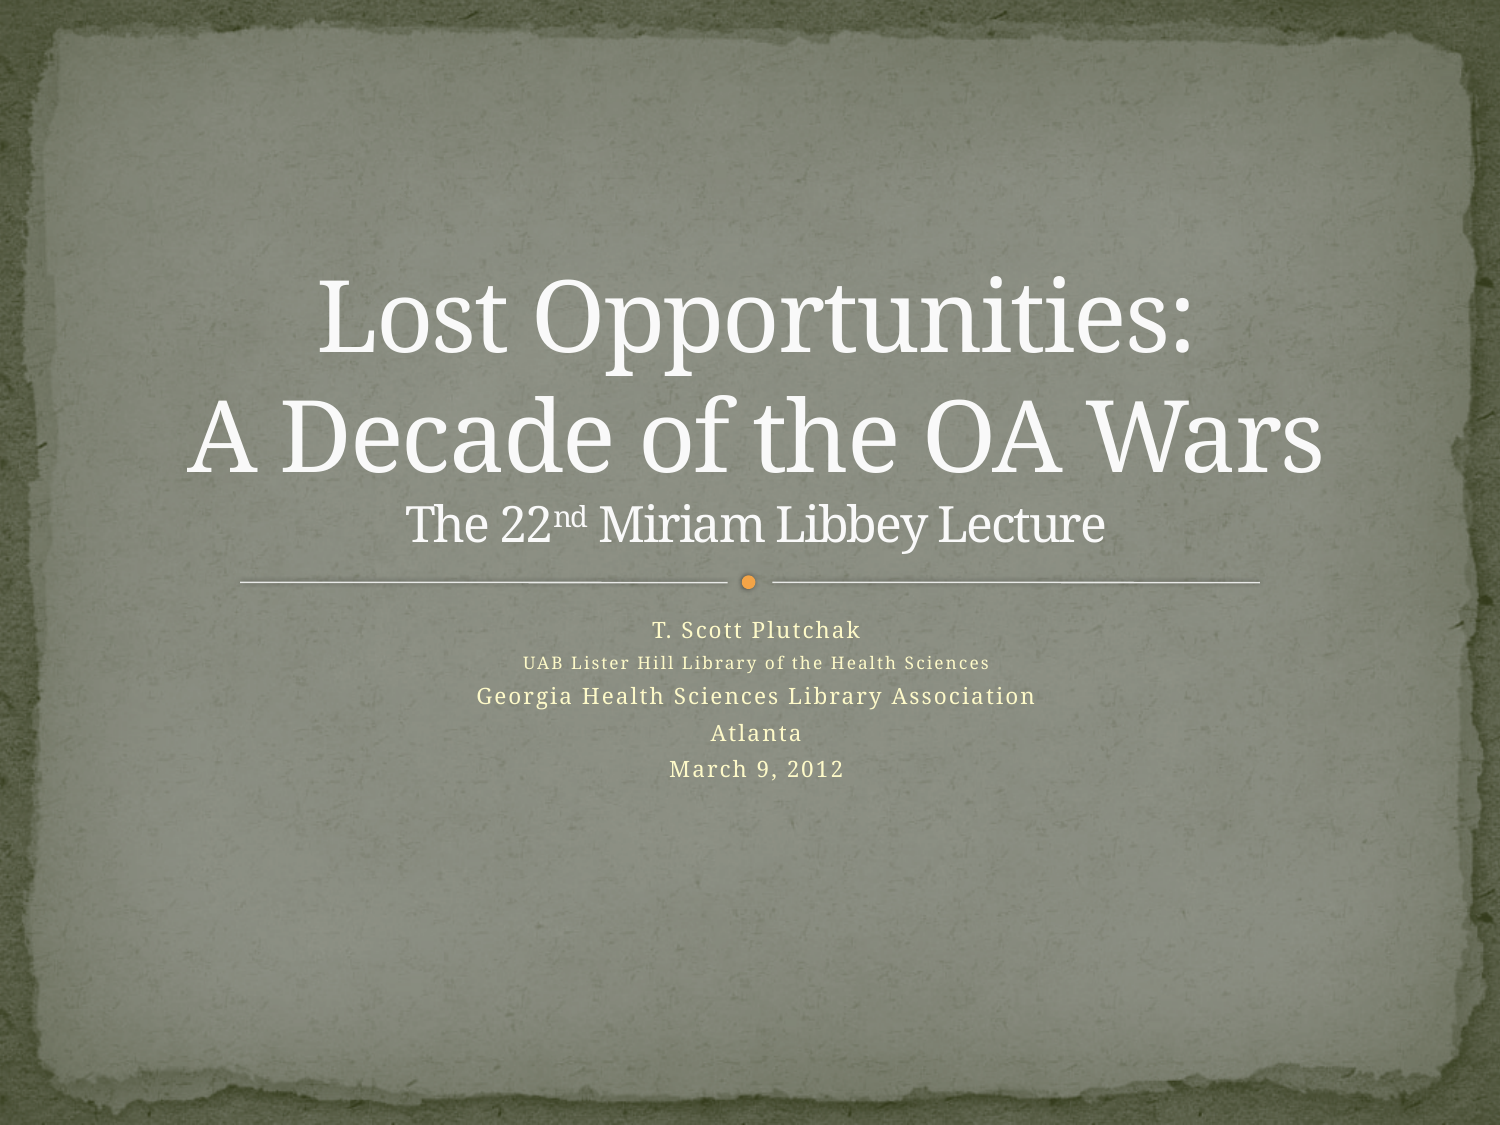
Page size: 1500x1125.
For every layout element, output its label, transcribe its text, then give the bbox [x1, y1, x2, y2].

title Lost Opportunities: A Decade of the OA Wars The 22nd Miriam Libbey Lecture [74, 235, 1438, 561]
subtitle T. Scott Plutchak UAB Lister Hill Library of the Health Sciences Georgia Health Sciences Library Association Atlanta March 9, 2012 [75, 606, 1438, 795]
